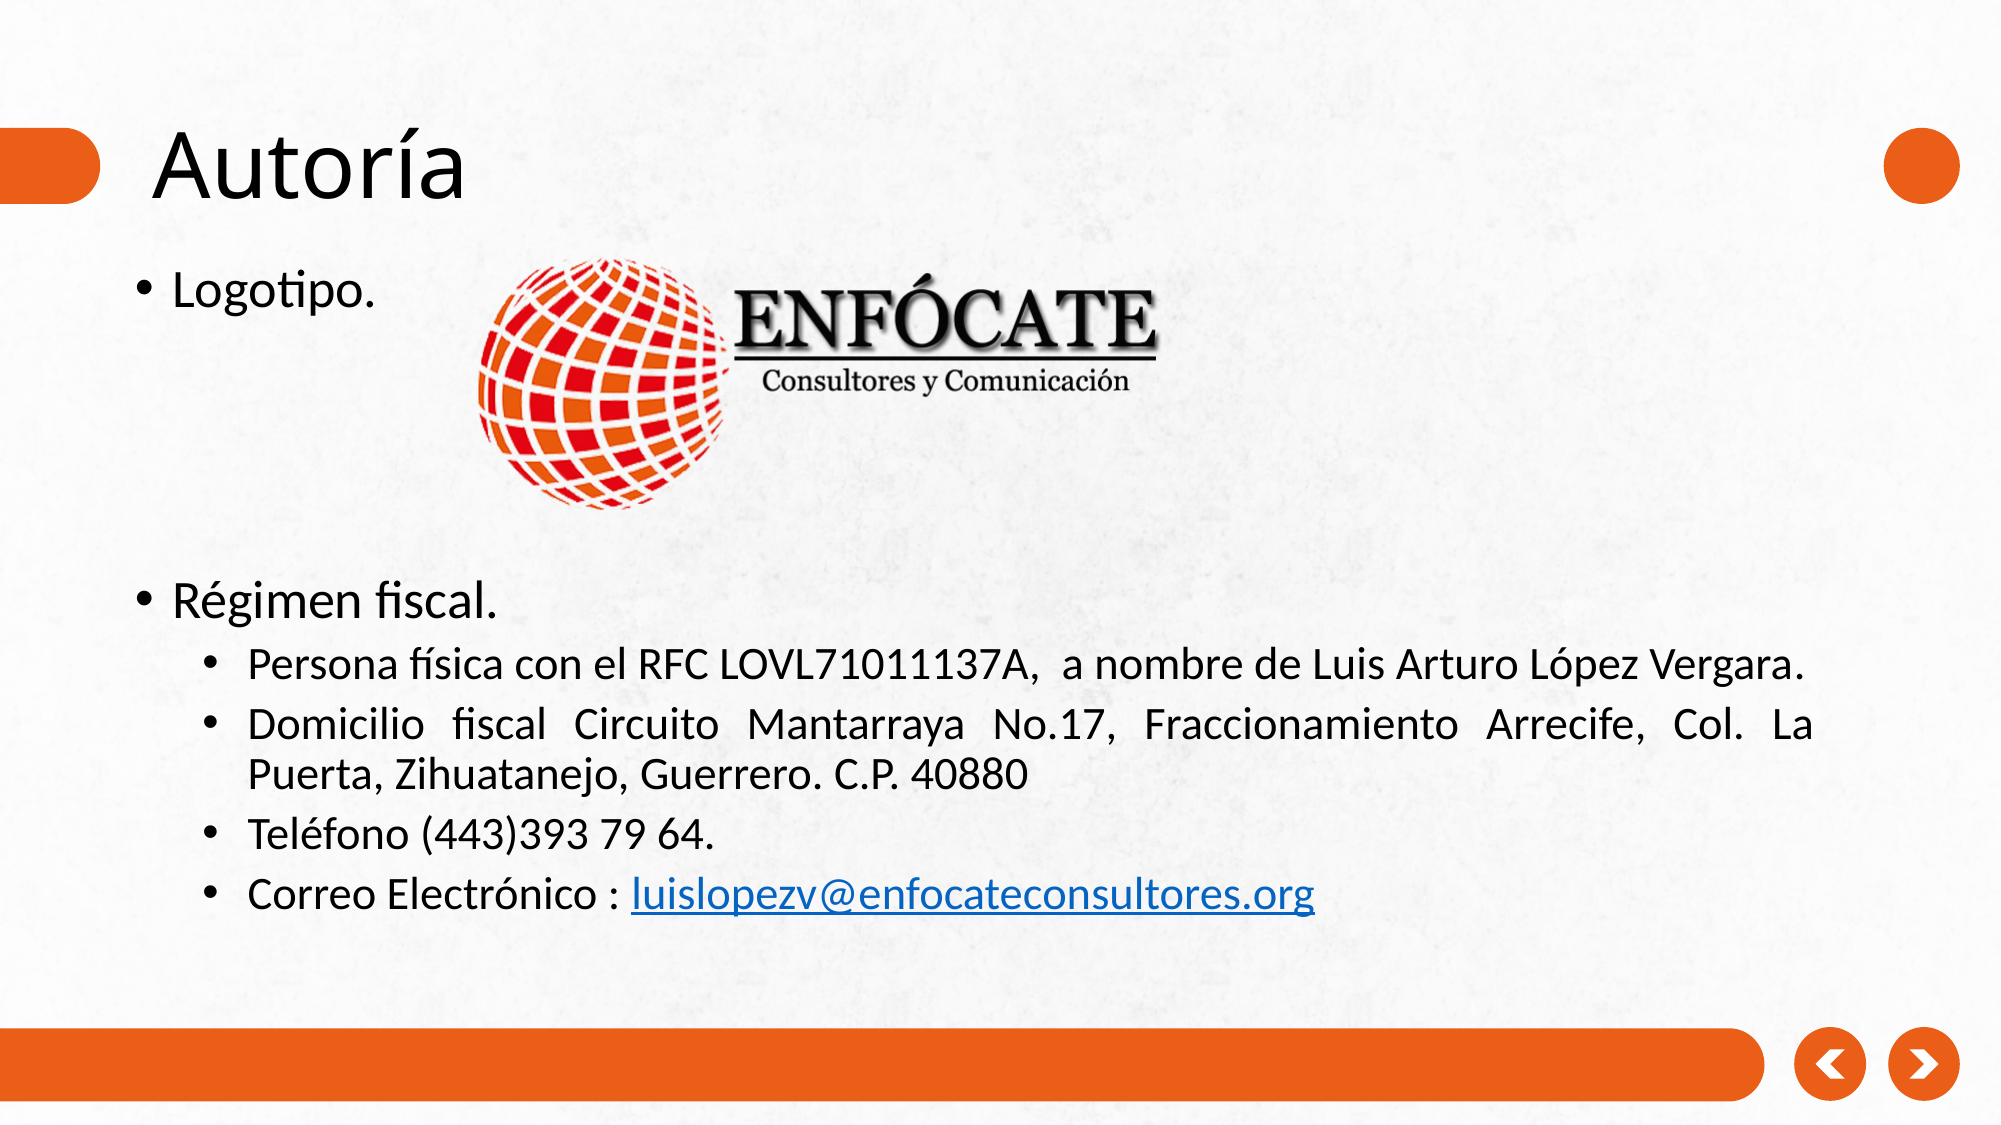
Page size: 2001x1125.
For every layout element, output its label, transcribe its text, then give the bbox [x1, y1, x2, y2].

list Logotipo. Régimen fiscal. Persona física con el RFC LOVL71011137A, a nombre de Luis Arturo López Vergara. Domicilio fiscal Circuito Mantarraya No.17, Fraccionamiento Arrecife, Col. La Puerta, Zihuatanejo, Guerrero. C.P. 40880 Teléfono (443)393 79 64. Correo Electrónico : luislopezv@enfocateconsultores.org [119, 252, 1831, 941]
picture [0, 0, 2001, 1125]
title Autoría [137, 59, 1863, 278]
